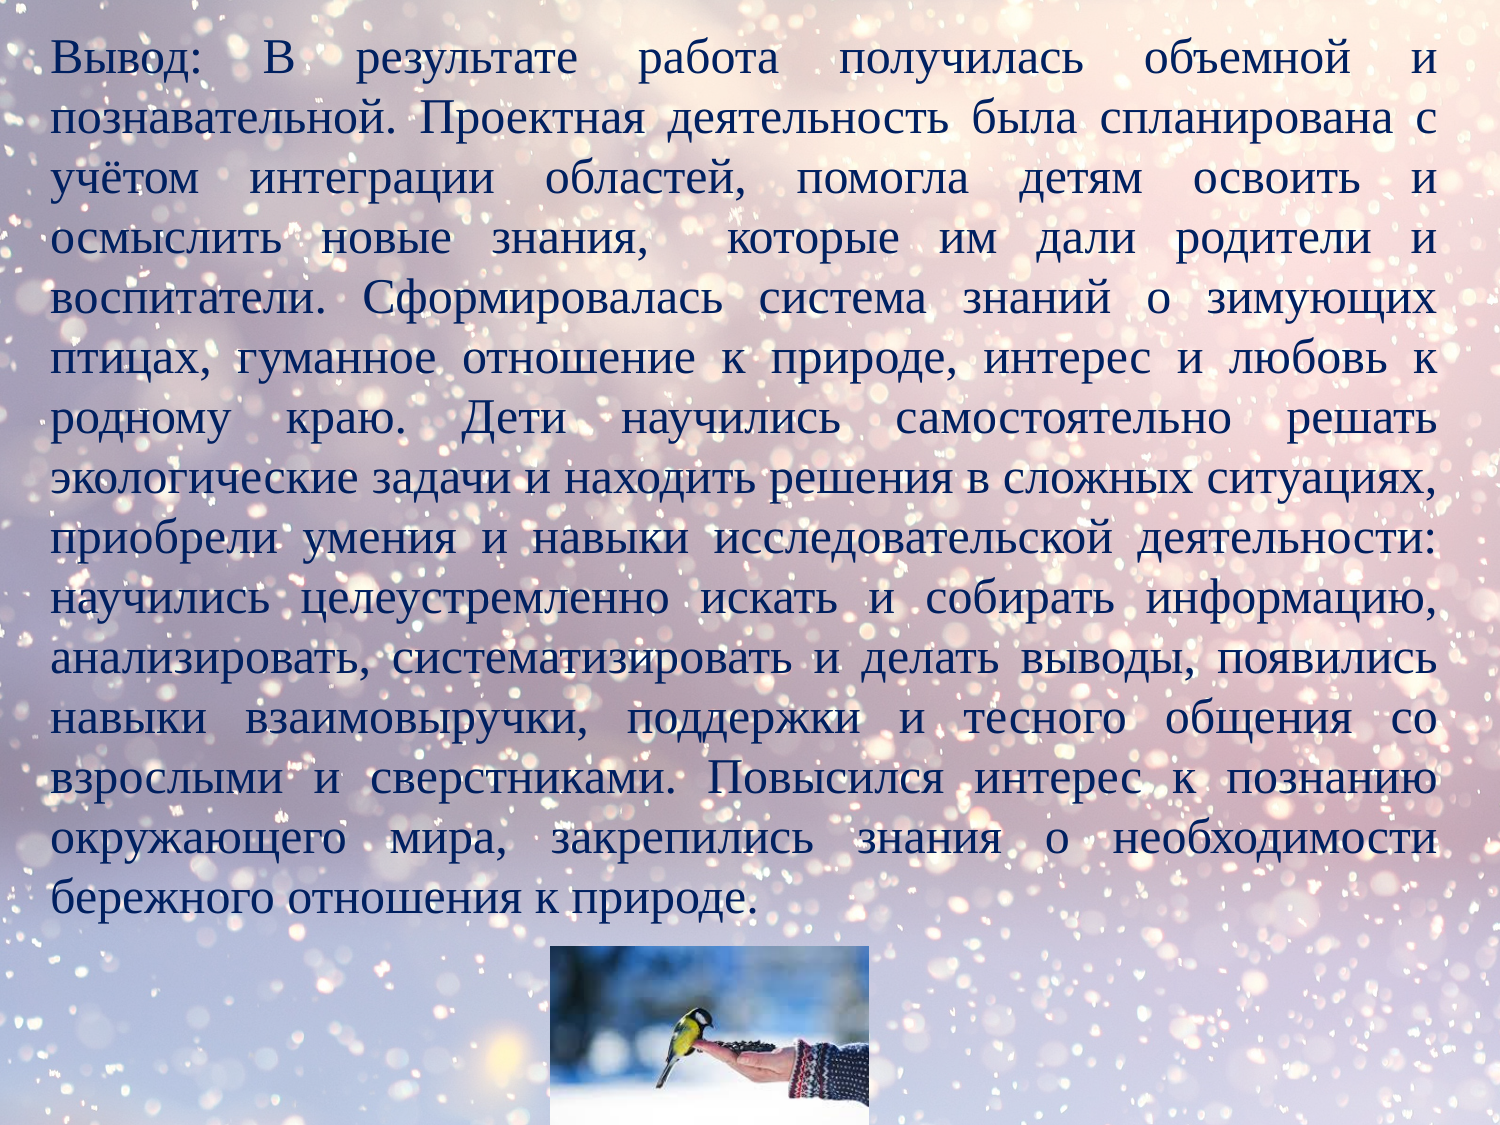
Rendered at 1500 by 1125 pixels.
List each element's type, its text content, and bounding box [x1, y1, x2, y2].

picture [550, 946, 870, 1125]
text_box Вывод: В результате работа получилась объемной и познавательной. Проектная деятельность была спланирована с учётом интеграции областей, помогла детям освоить и осмыслить новые знания, которые им дали родители и воспитатели. Сформировалась система знаний о зимующих птицах, гуманное отношение к природе, интерес и любовь к родному краю. Дети научились самостоятельно решать экологические задачи и находить решения в сложных ситуациях, приобрели умения и навыки исследовательской деятельности: научились целеустремленно искать и собирать информацию, анализировать, систематизировать и делать выводы, появились навыки взаимовыручки, поддержки и тесного общения со взрослыми и сверстниками. Повысился интерес к познанию окружающего мира, закрепились знания о необходимости бережного отношения к природе. [35, 16, 1454, 932]
